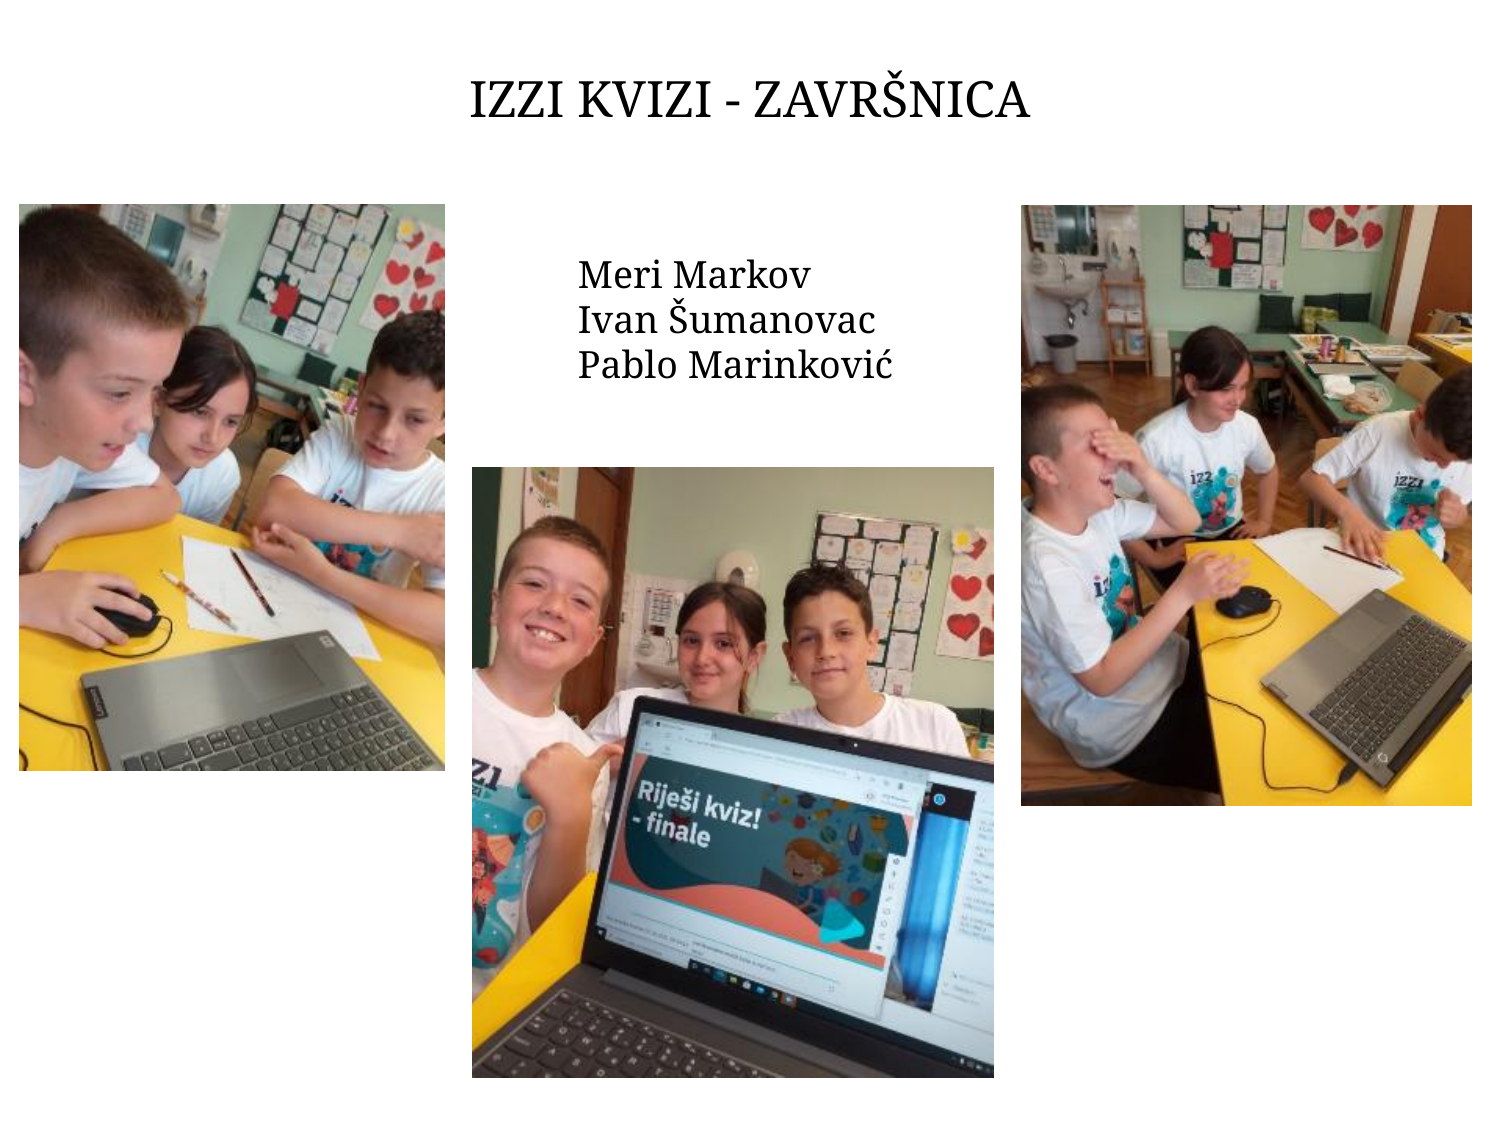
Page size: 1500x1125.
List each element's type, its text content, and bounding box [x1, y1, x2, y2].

text_box Meri Markov Ivan Šumanovac Pablo Marinković [563, 243, 909, 394]
picture [19, 203, 445, 771]
picture [472, 467, 994, 1078]
picture [1020, 204, 1473, 807]
title IZZI KVIZI - ZAVRŠNICA [75, 45, 1425, 149]
